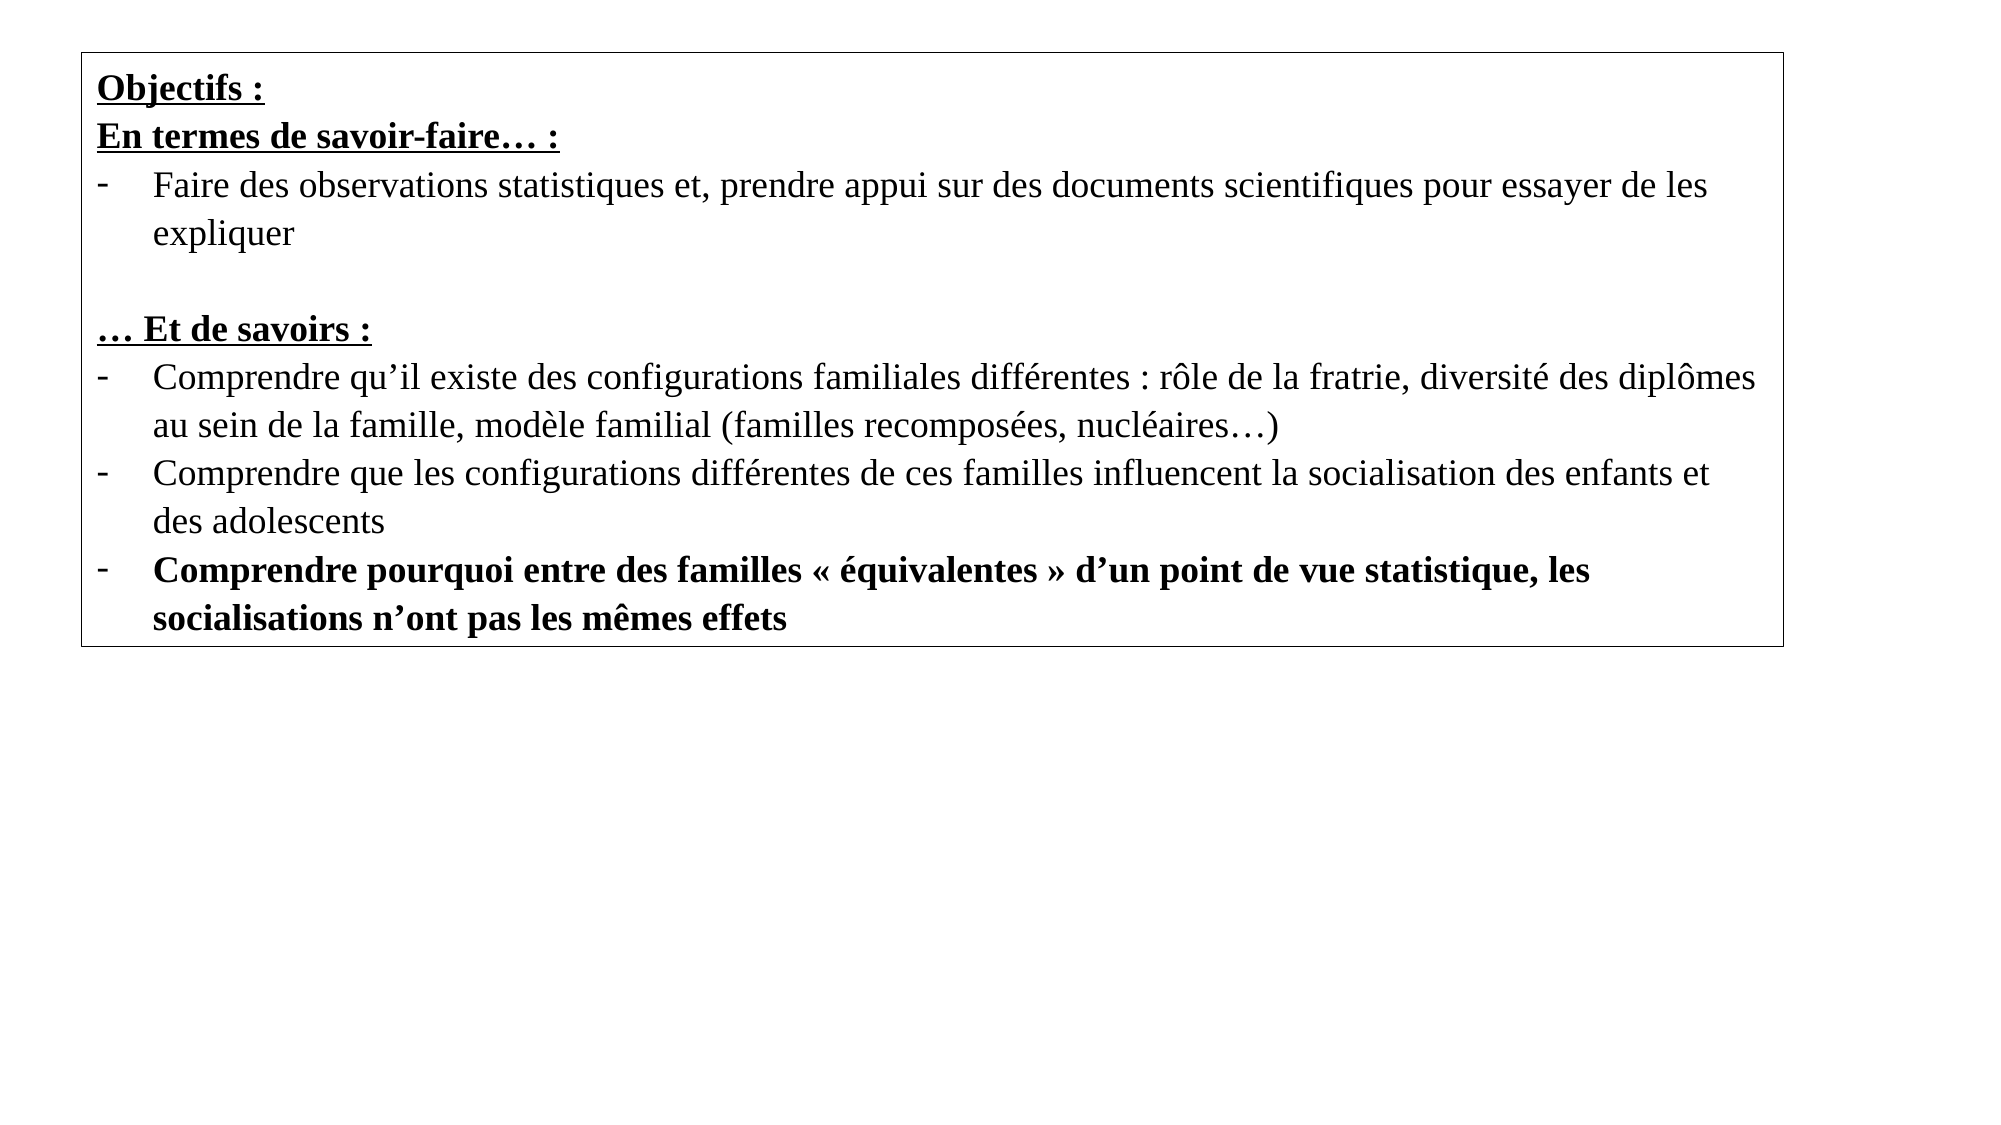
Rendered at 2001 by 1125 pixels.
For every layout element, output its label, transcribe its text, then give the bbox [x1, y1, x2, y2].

text_box Objectifs : En termes de savoir-faire… : Faire des observations statistiques et, prendre appui sur des documents scientifiques pour essayer de les expliquer … Et de savoirs : Comprendre qu’il existe des configurations familiales différentes : rôle de la fratrie, diversité des diplômes au sein de la famille, modèle familial (familles recomposées, nucléaires…) Comprendre que les configurations différentes de ces familles influencent la socialisation des enfants et des adolescents Comprendre pourquoi entre des familles « équivalentes » d’un point de vue statistique, les socialisations n’ont pas les mêmes effets [81, 52, 1784, 647]
